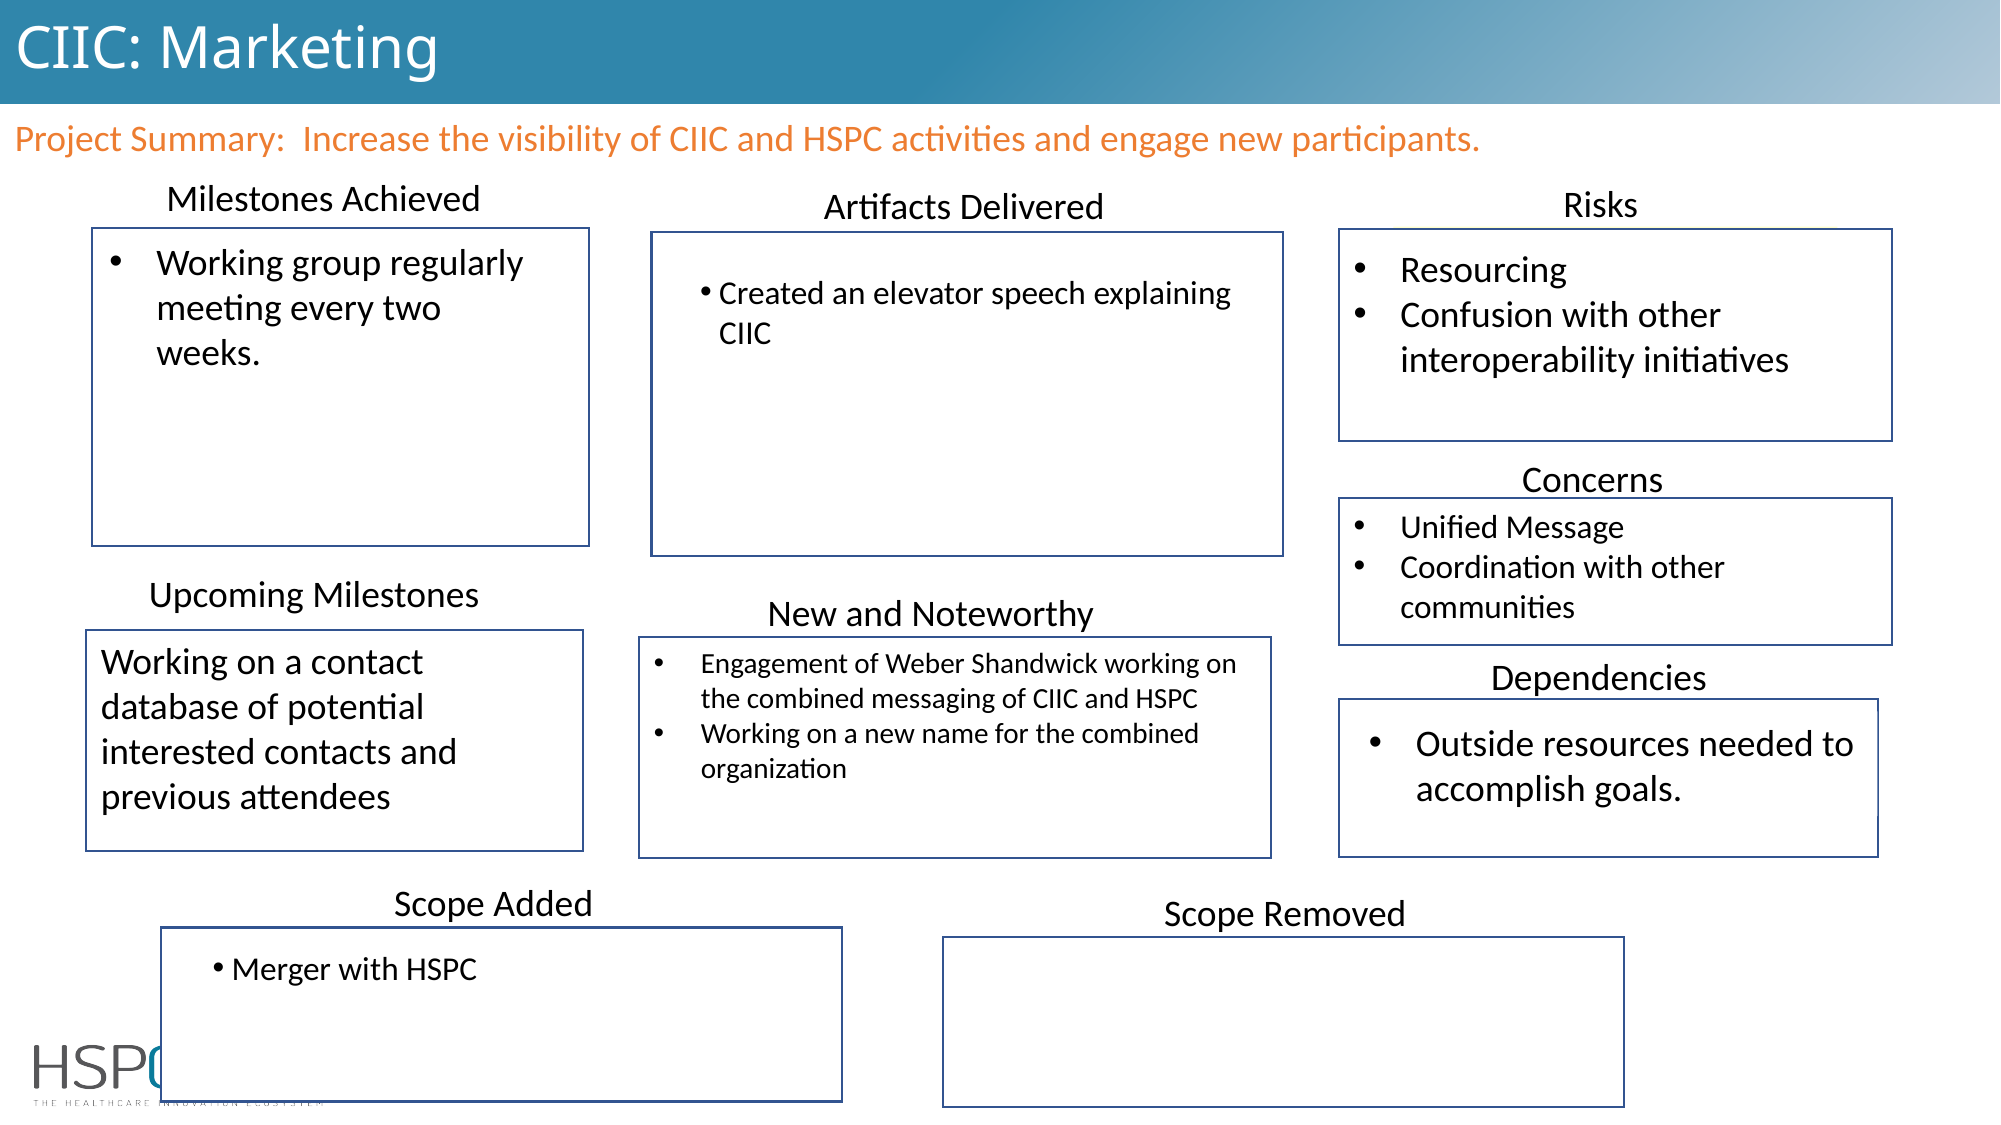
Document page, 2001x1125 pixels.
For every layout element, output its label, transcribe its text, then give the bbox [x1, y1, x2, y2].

text_box New and Noteworthy [752, 581, 1109, 642]
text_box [651, 232, 1284, 556]
title CIIC: Marketing [0, 0, 2000, 100]
text_box Upcoming Milestones [133, 562, 495, 623]
text_box Engagement of Weber Shandwick working on the combined messaging of CIIC and HSPC Working on a new name for the combined organization [638, 636, 1272, 859]
text_box Artifacts Delivered [809, 174, 1120, 232]
text_box Project Summary: Increase the visibility of CIIC and HSPC activities and engage new participants. [0, 106, 2000, 167]
text_box [942, 936, 1625, 1108]
text_box Resourcing Confusion with other interoperability initiatives [1338, 228, 1893, 442]
text_box Risks [1548, 172, 1654, 226]
picture [155, 1051, 160, 1084]
text_box [1338, 698, 1879, 858]
text_box Milestones Achieved [151, 167, 497, 227]
picture [28, 1037, 328, 1108]
text_box Scope Removed [1149, 881, 1422, 941]
text_box Concerns [1507, 447, 1679, 508]
text_box Scope Added [379, 871, 609, 927]
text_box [161, 927, 843, 1102]
text_box Outside resources needed to accomplish goals. [1354, 711, 1878, 817]
text_box Working on a contact database of potential interested contacts and previous attendees [85, 629, 584, 852]
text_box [91, 227, 589, 547]
text_box Unified Message Coordination with other communities [1338, 497, 1893, 646]
text_box Dependencies [1476, 645, 1722, 705]
